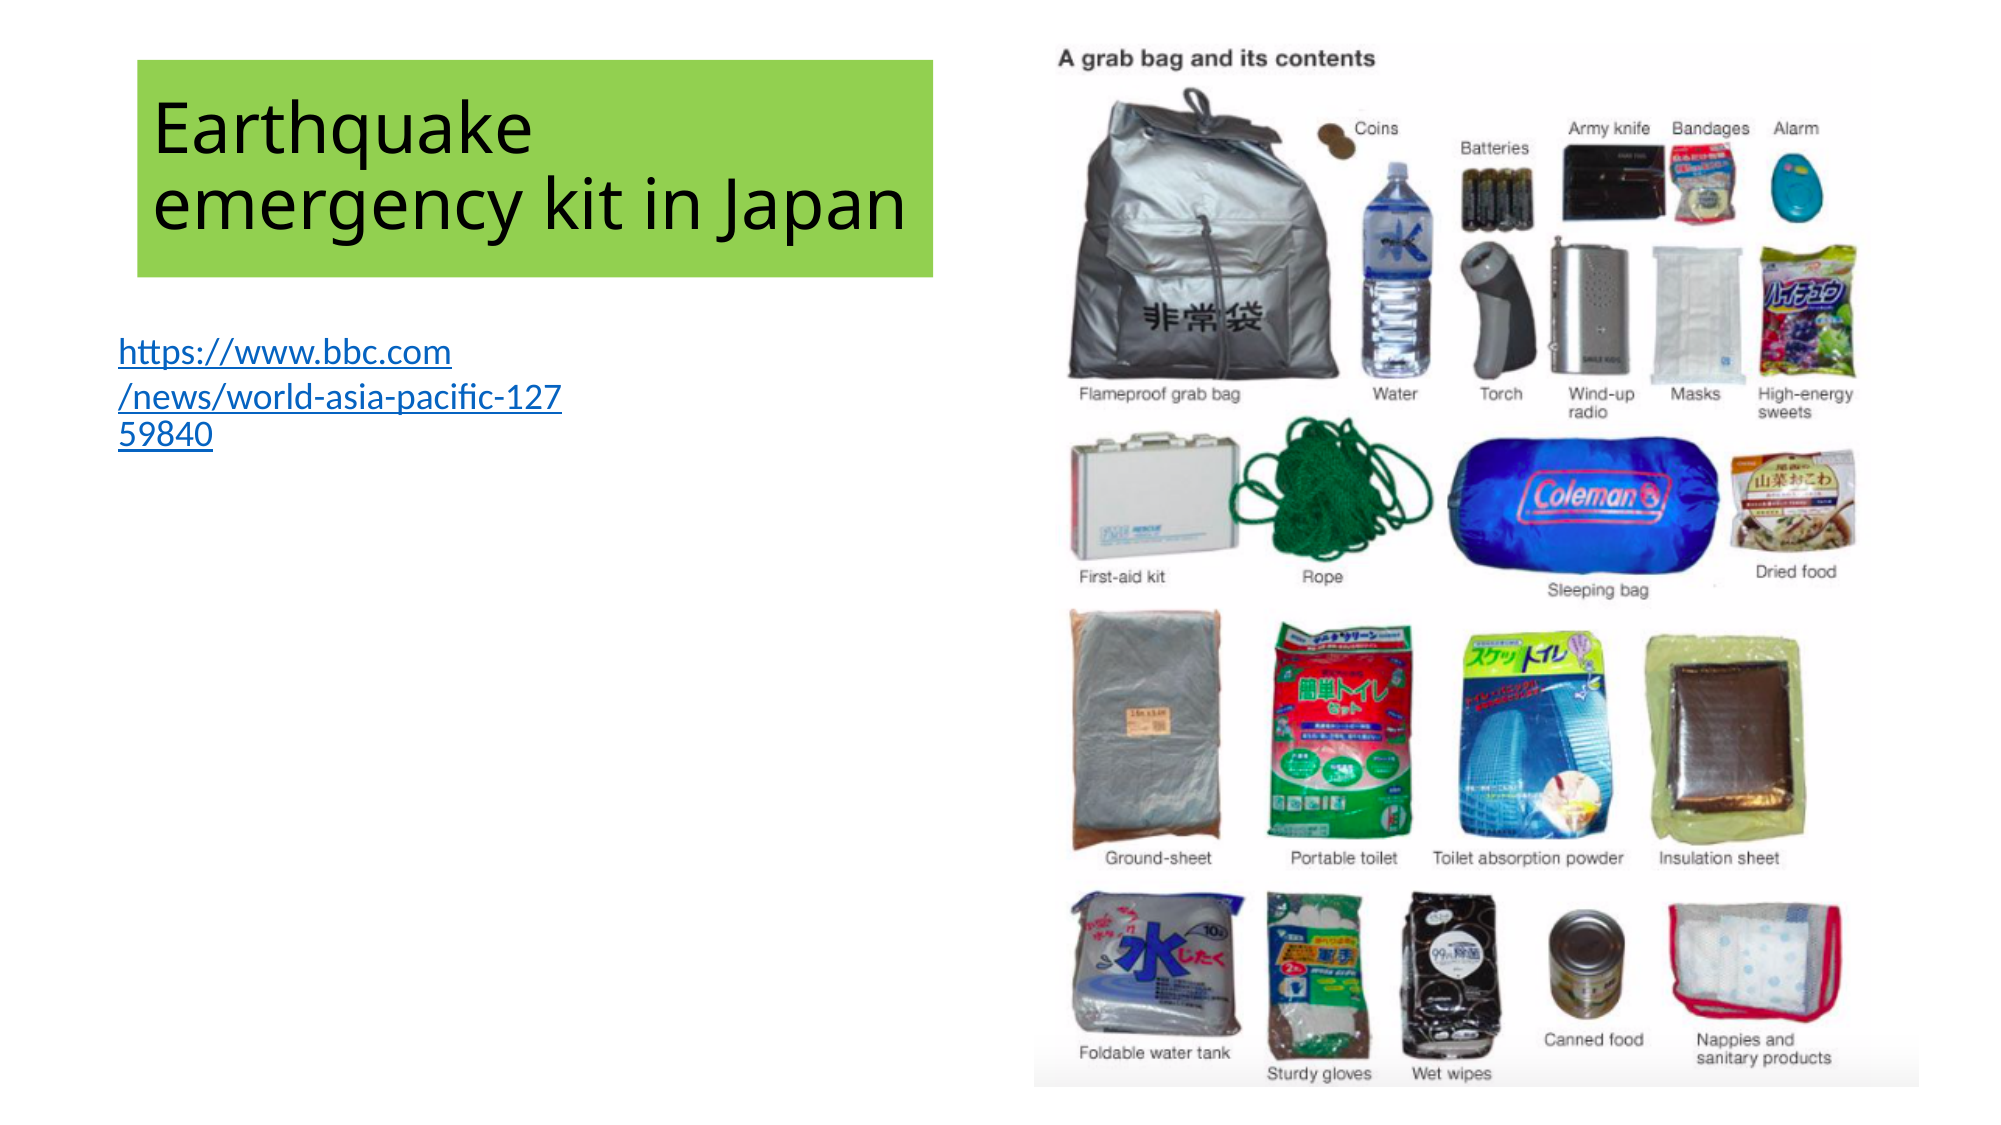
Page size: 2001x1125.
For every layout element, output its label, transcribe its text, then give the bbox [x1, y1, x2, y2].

title Earthquake emergency kit in Japan [137, 59, 934, 278]
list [1034, 38, 1919, 1087]
text_box https://www.bbc.com/news/world-asia-pacific-12759840 [103, 319, 586, 425]
